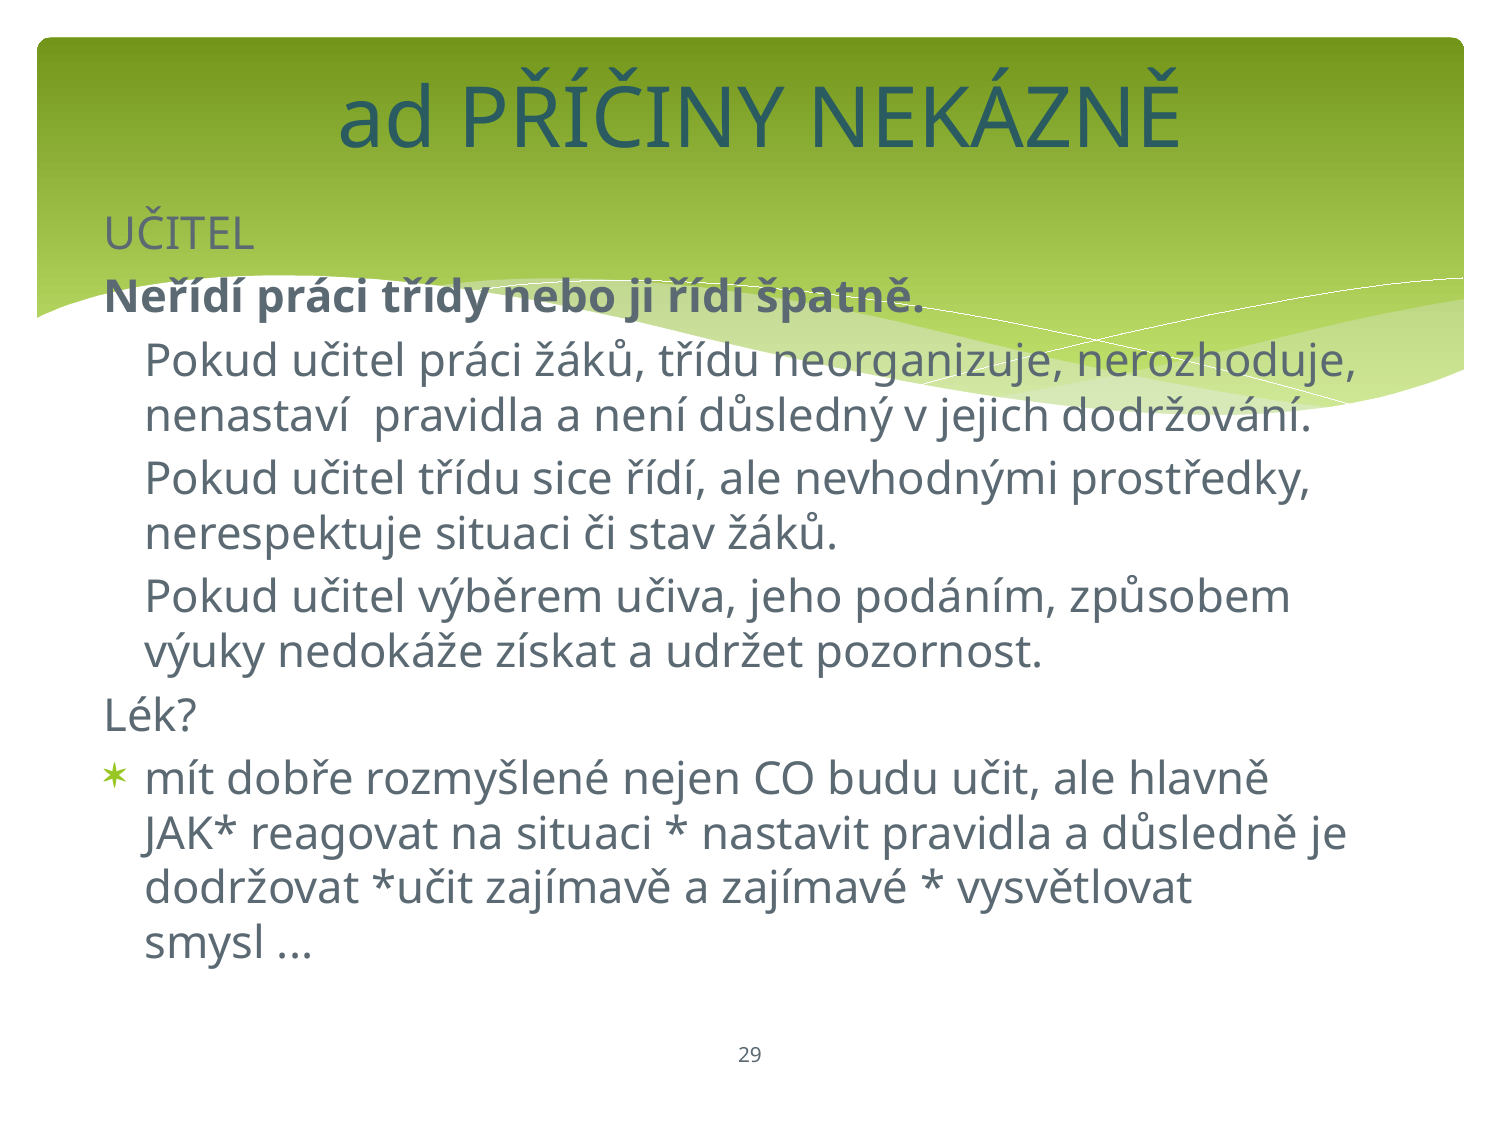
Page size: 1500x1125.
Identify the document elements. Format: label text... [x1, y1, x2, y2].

title ad PŘÍČINY NEKÁZNĚ [75, 55, 1425, 173]
slide_number 29 [654, 1025, 846, 1086]
list UČITEL Neřídí práci třídy nebo ji řídí špatně. Pokud učitel práci žáků, třídu neorganizuje, nerozhoduje, nenastaví pravidla a není důsledný v jejich dodržování. Pokud učitel třídu sice řídí, ale nevhodnými prostředky, nerespektuje situaci či stav žáků. Pokud učitel výběrem učiva, jeho podáním, způsobem výuky nedokáže získat a udržet pozornost. Lék? mít dobře rozmyšlené nejen CO budu učit, ale hlavně JAK* reagovat na situaci * nastavit pravidla a důsledně je dodržovat *učit zajímavě a zajímavé * vysvětlovat smysl ... [88, 196, 1388, 1024]
